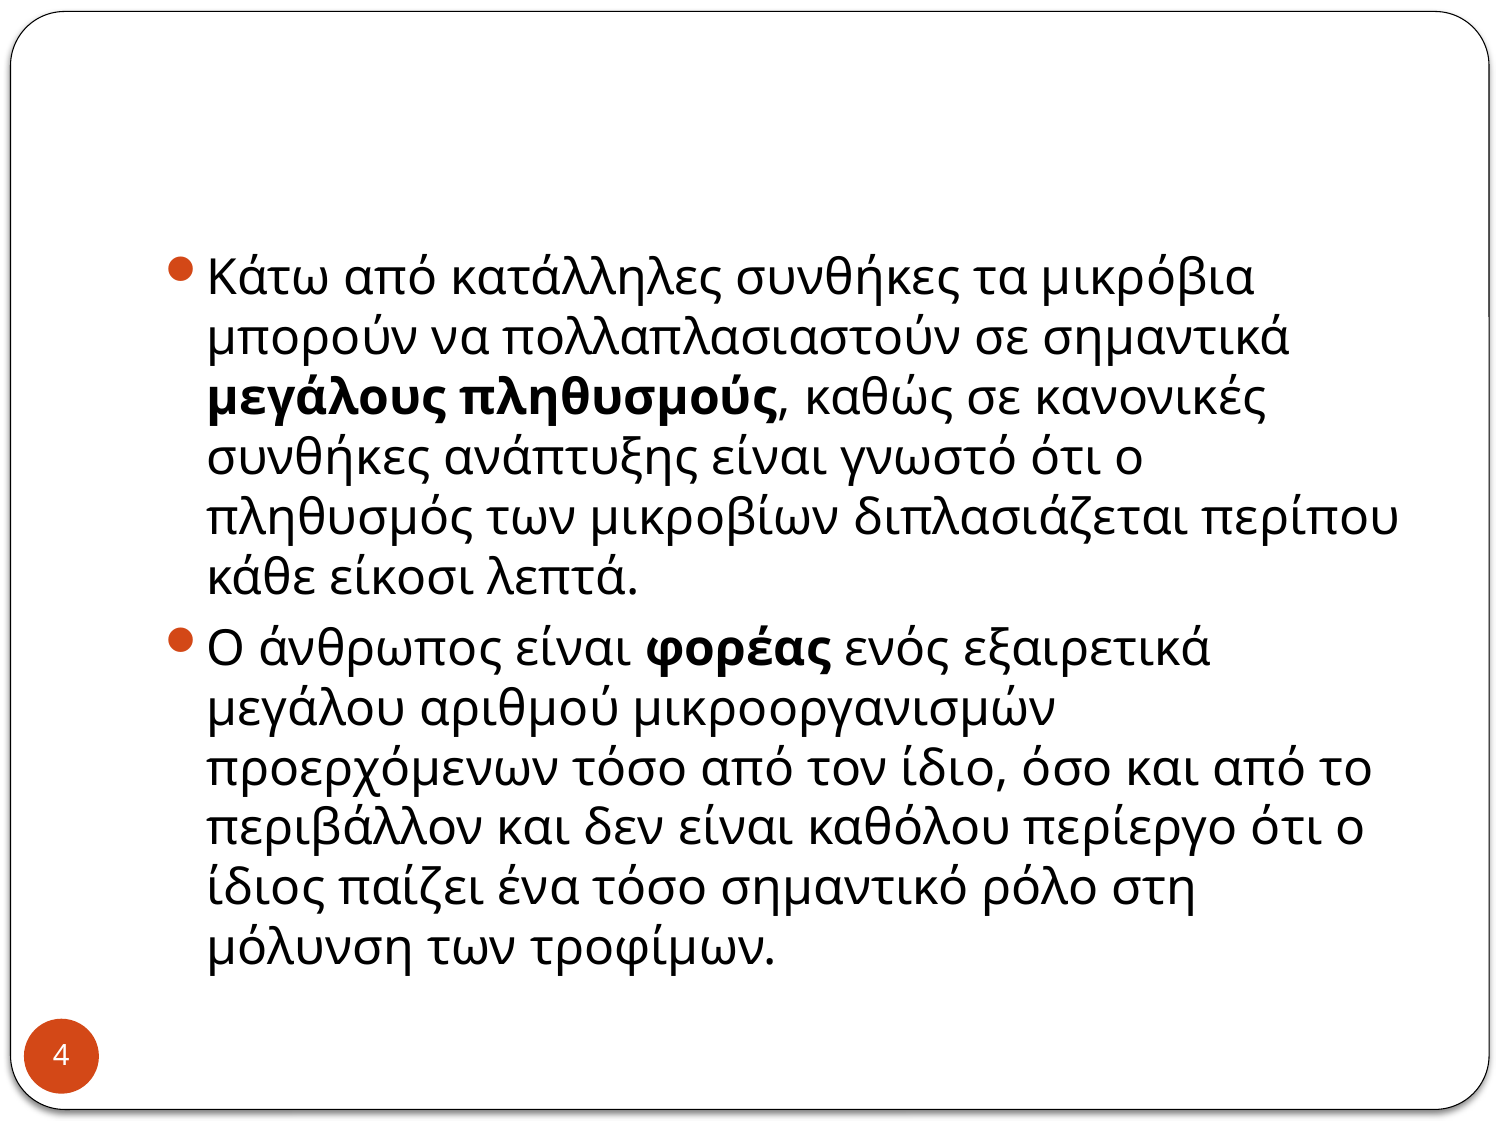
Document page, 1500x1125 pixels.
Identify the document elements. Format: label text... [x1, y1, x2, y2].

slide_number 4 [23, 1018, 99, 1094]
list Κάτω από κατάλληλες συνθήκες τα μικρόβια μπορούν να πολλαπλασιαστούν σε σημαντικά μεγάλους πληθυσμούς, καθώς σε κανονικές συνθήκες ανάπτυξης είναι γνωστό ότι ο πληθυσμός των μικροβίων διπλασιάζεται περίπου κάθε είκοσι λεπτά. Ο άνθρωπος είναι φορέας ενός εξαιρετικά μεγάλου αριθμού μικροοργανισμών προερχόμενων τόσο από τον ίδιο, όσο και από το περιβάλλον και δεν είναι καθόλου περίεργο ότι ο ίδιος παίζει ένα τόσο σημαντικό ρόλο στη μόλυνση των τροφίμων. [150, 237, 1425, 988]
